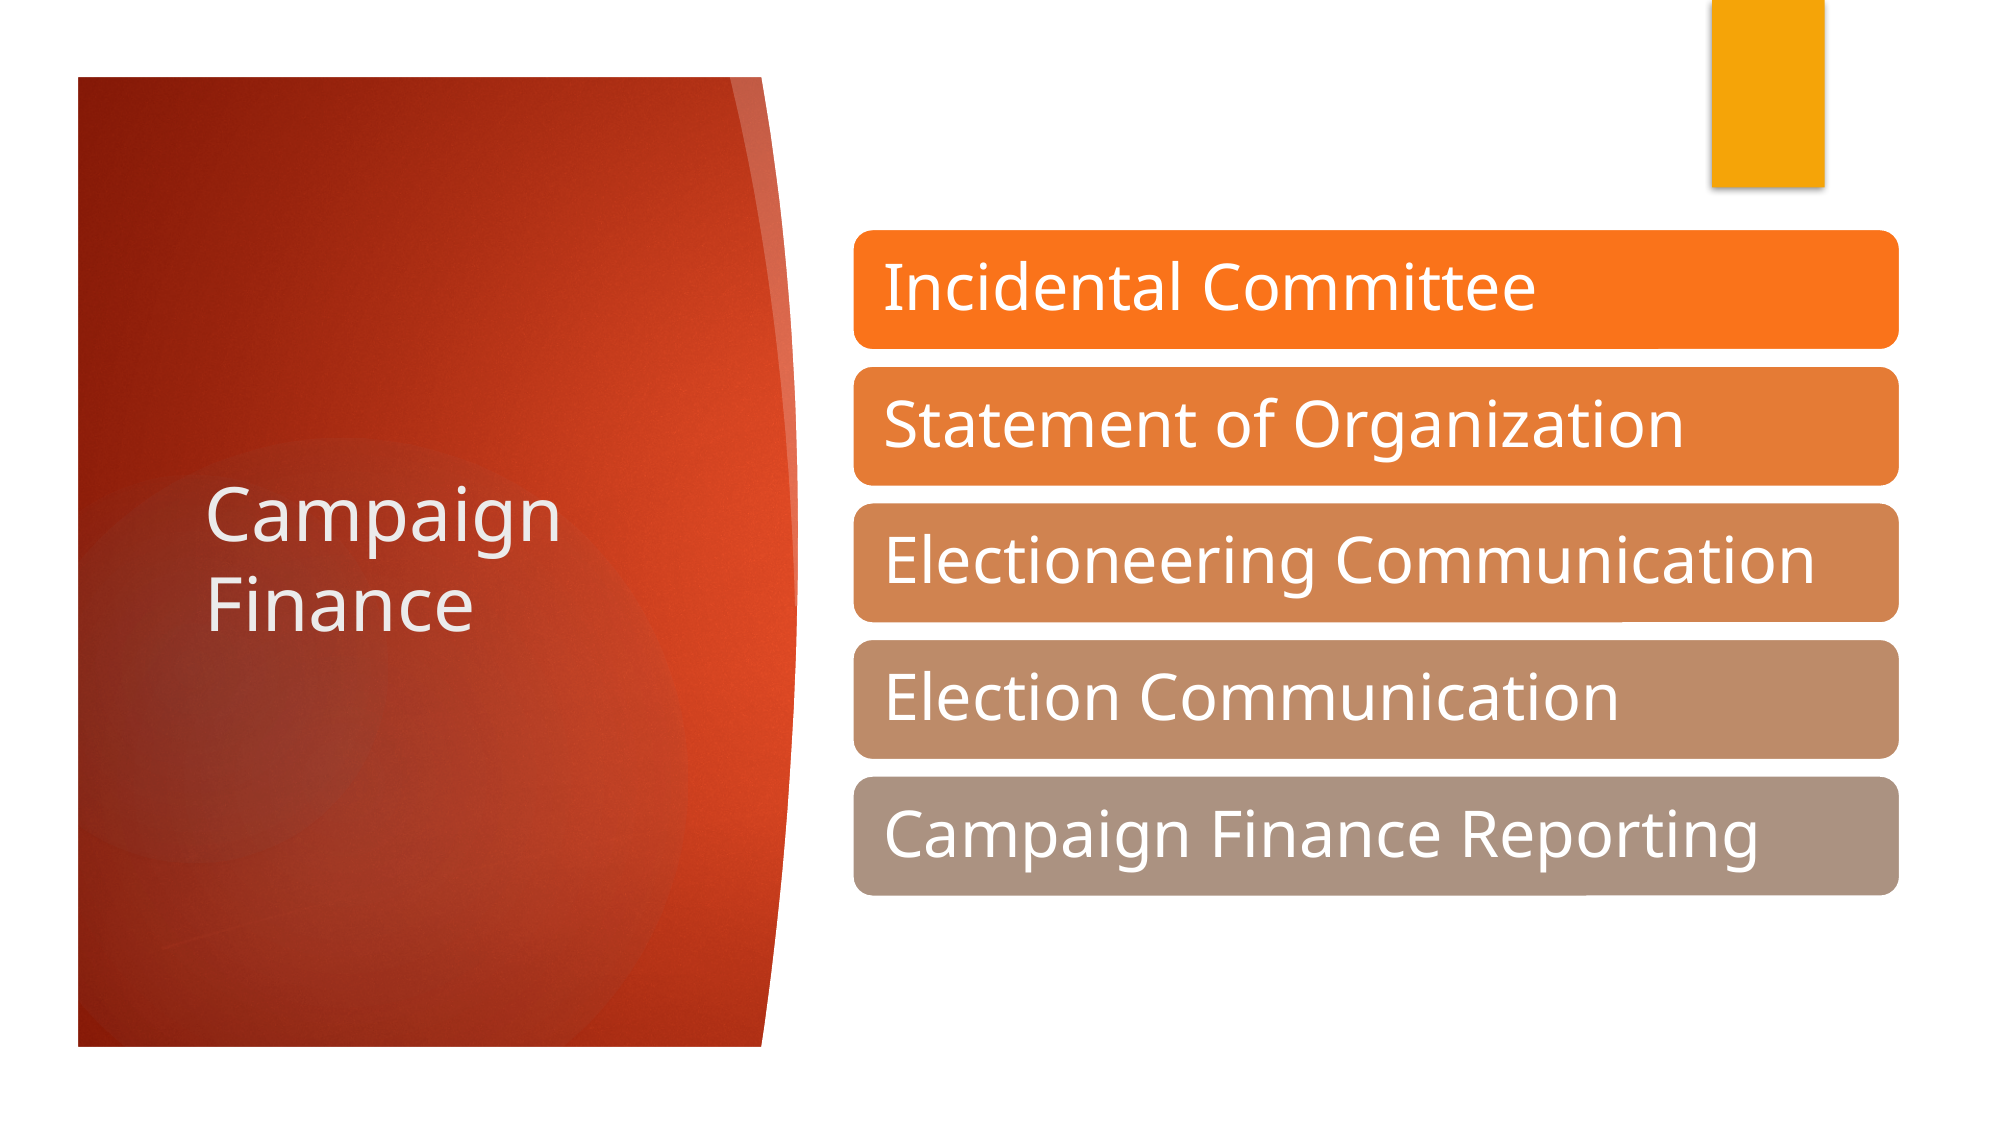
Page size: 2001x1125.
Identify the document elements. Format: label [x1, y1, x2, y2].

text_box [0, 0, 2000, 1125]
text_box [851, 132, 1901, 994]
